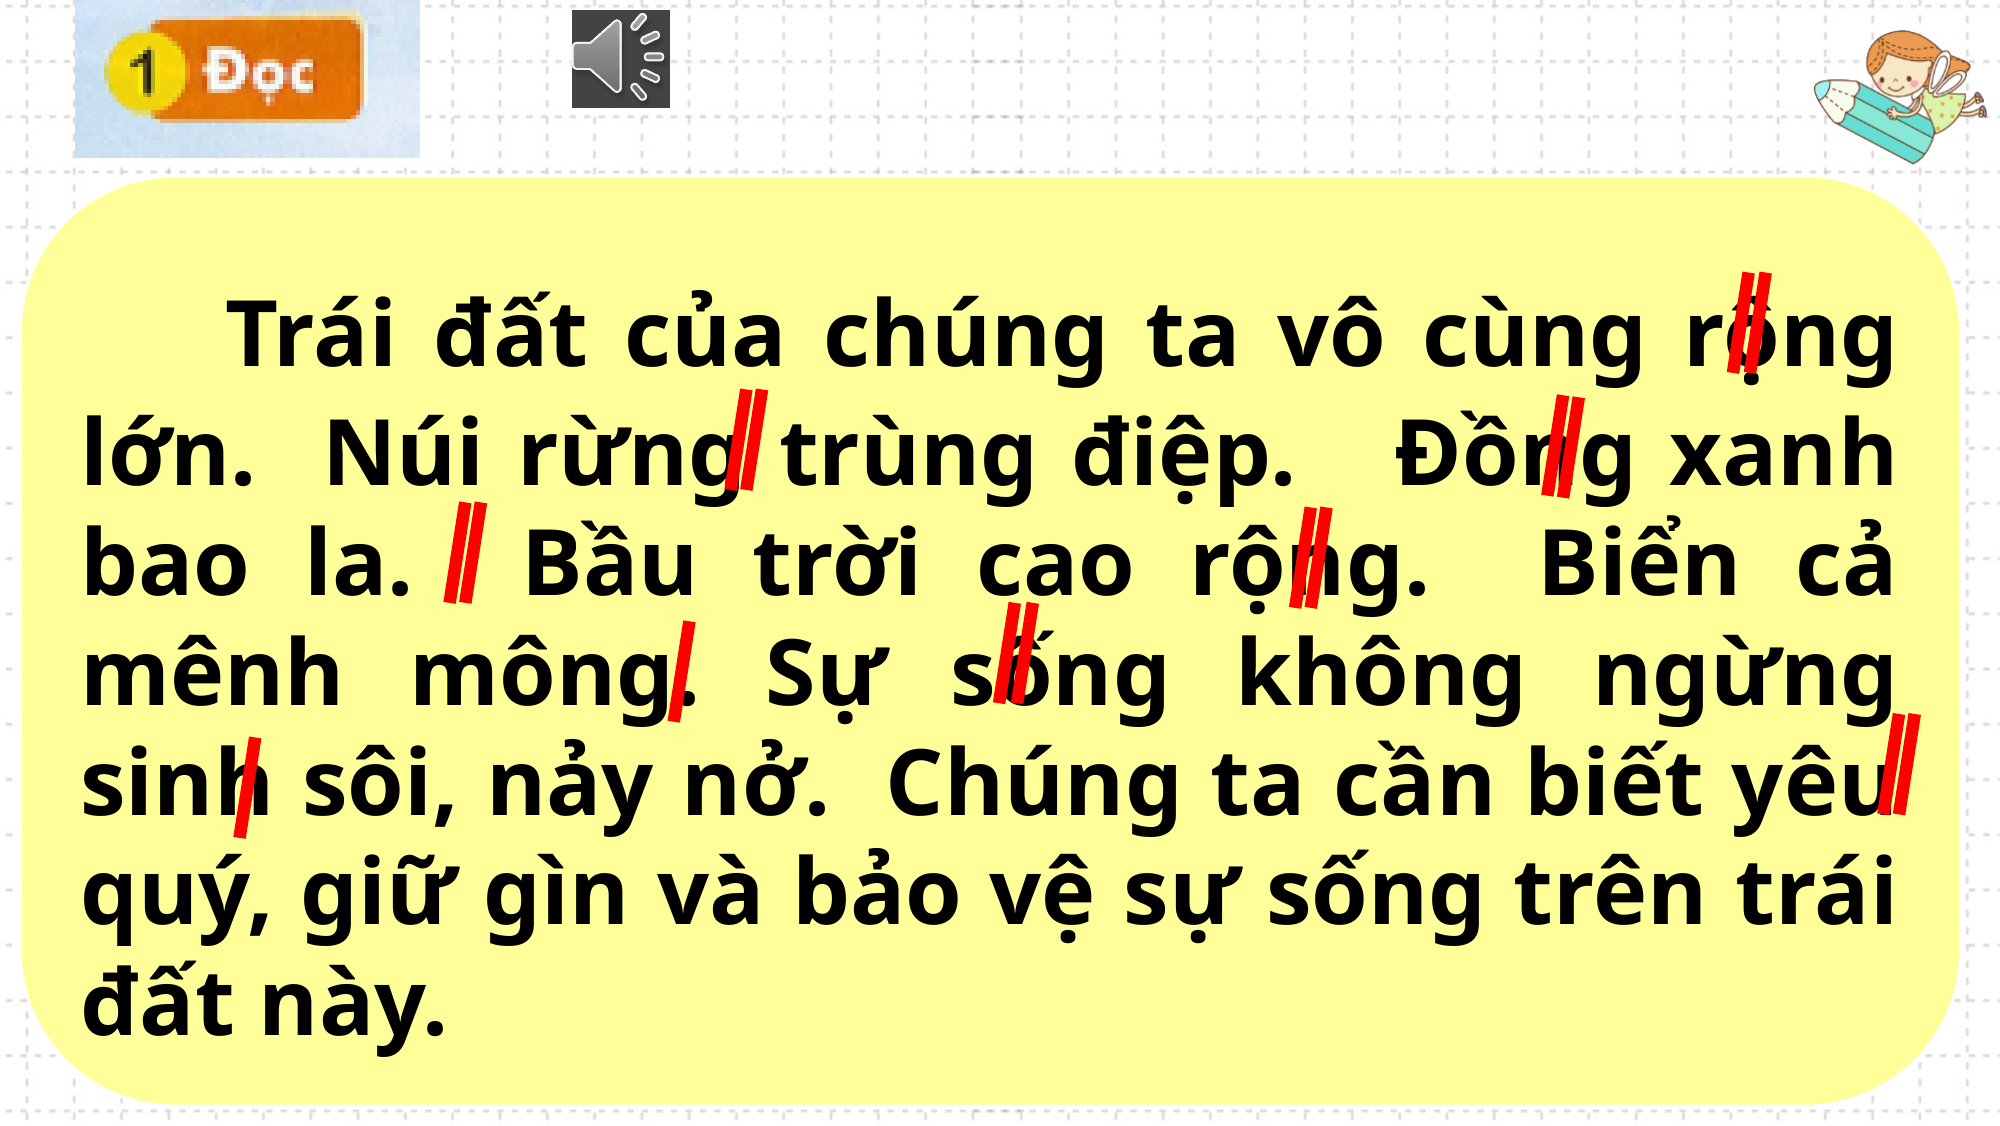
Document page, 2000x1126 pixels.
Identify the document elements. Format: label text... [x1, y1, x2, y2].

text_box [1311, 507, 1327, 608]
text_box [1295, 507, 1311, 608]
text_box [1017, 602, 1033, 704]
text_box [673, 621, 690, 722]
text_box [1898, 713, 1915, 815]
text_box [747, 389, 762, 490]
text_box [730, 389, 747, 490]
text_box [466, 502, 481, 603]
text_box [1883, 713, 1898, 815]
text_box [1732, 272, 1749, 373]
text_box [1749, 272, 1766, 373]
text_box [1547, 395, 1564, 496]
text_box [449, 502, 466, 603]
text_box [239, 737, 256, 838]
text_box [1563, 397, 1579, 498]
picture [0, 0, 2000, 1126]
text_box Trái đất của chúng ta vô cùng rộng lớn. Núi rừng trùng điệp. Đồng xanh bao la. Bầu trời cao rộng. Biển cả mênh mông. Sự sống không ngừng sinh sôi, nảy nở. Chúng ta cần biết yêu quý, giữ gìn và bảo vệ sự sống trên trái đất này. [18, 174, 1963, 1108]
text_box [999, 602, 1015, 704]
